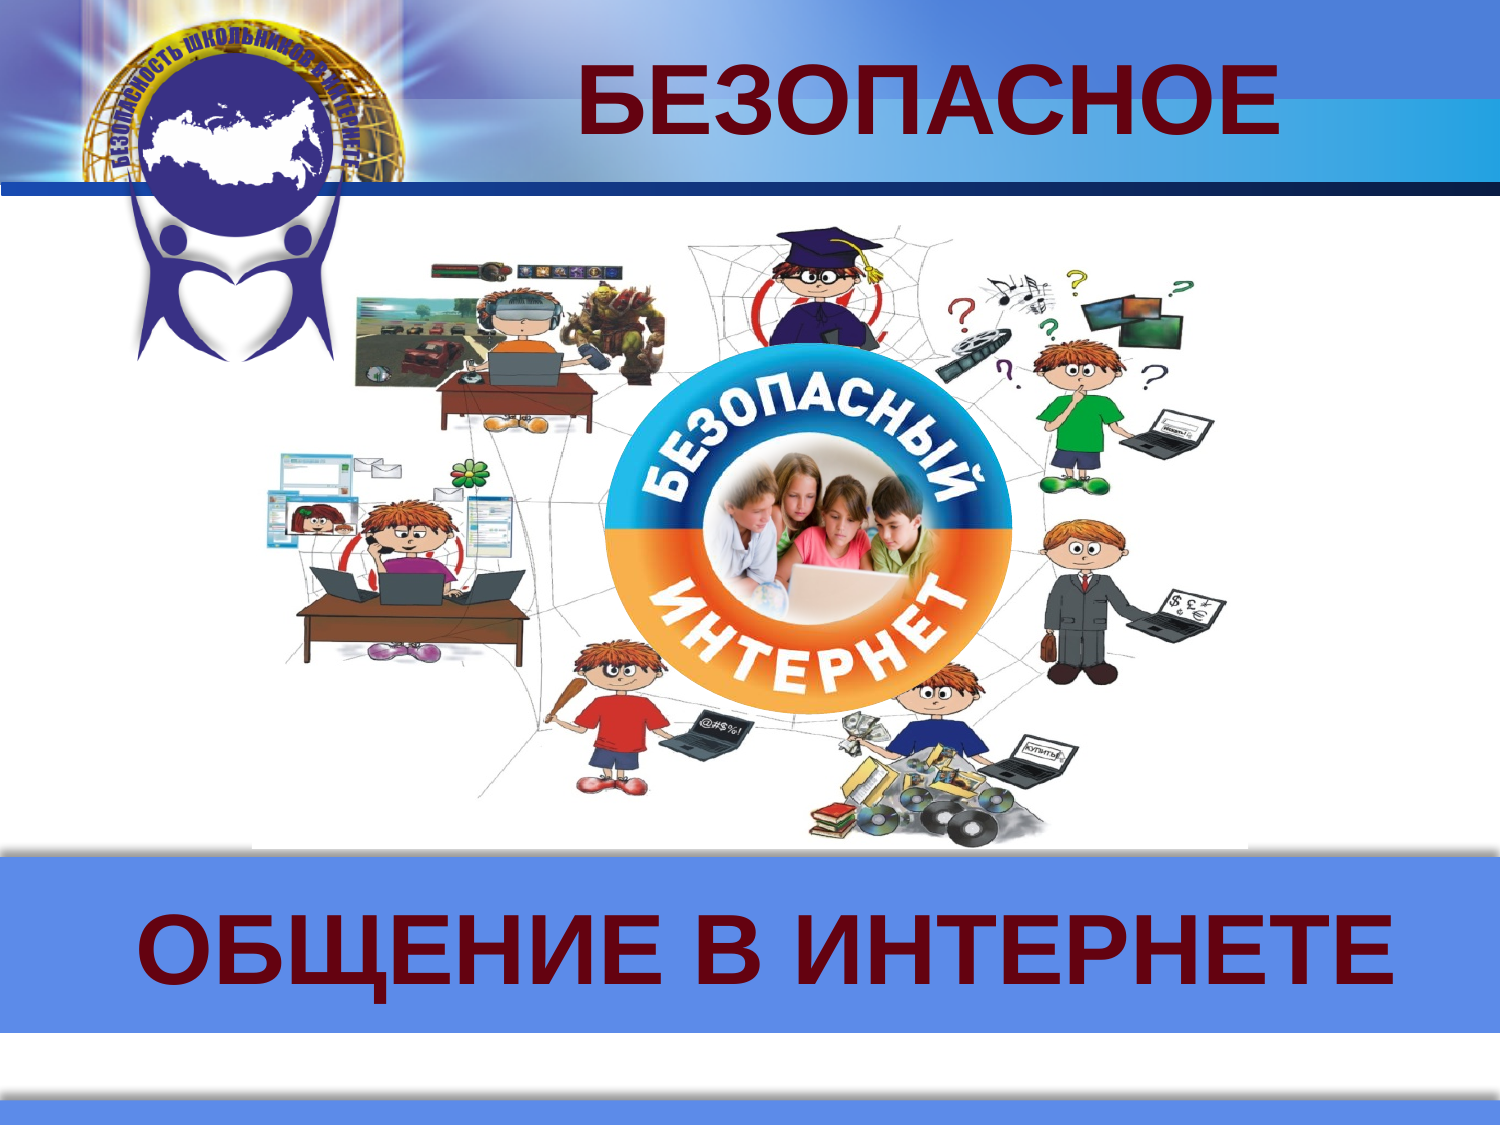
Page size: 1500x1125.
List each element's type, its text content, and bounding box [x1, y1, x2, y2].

text_box БЕЗОПАСНОЕ [560, 26, 1299, 162]
text_box [0, 1098, 1500, 1125]
text_box [366, 99, 412, 183]
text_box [251, 225, 1249, 849]
text_box ОБЩЕНИЕ В ИНТЕРНЕТЕ [121, 876, 1414, 1012]
text_box [0, 855, 1500, 1035]
picture [0, 0, 1500, 362]
